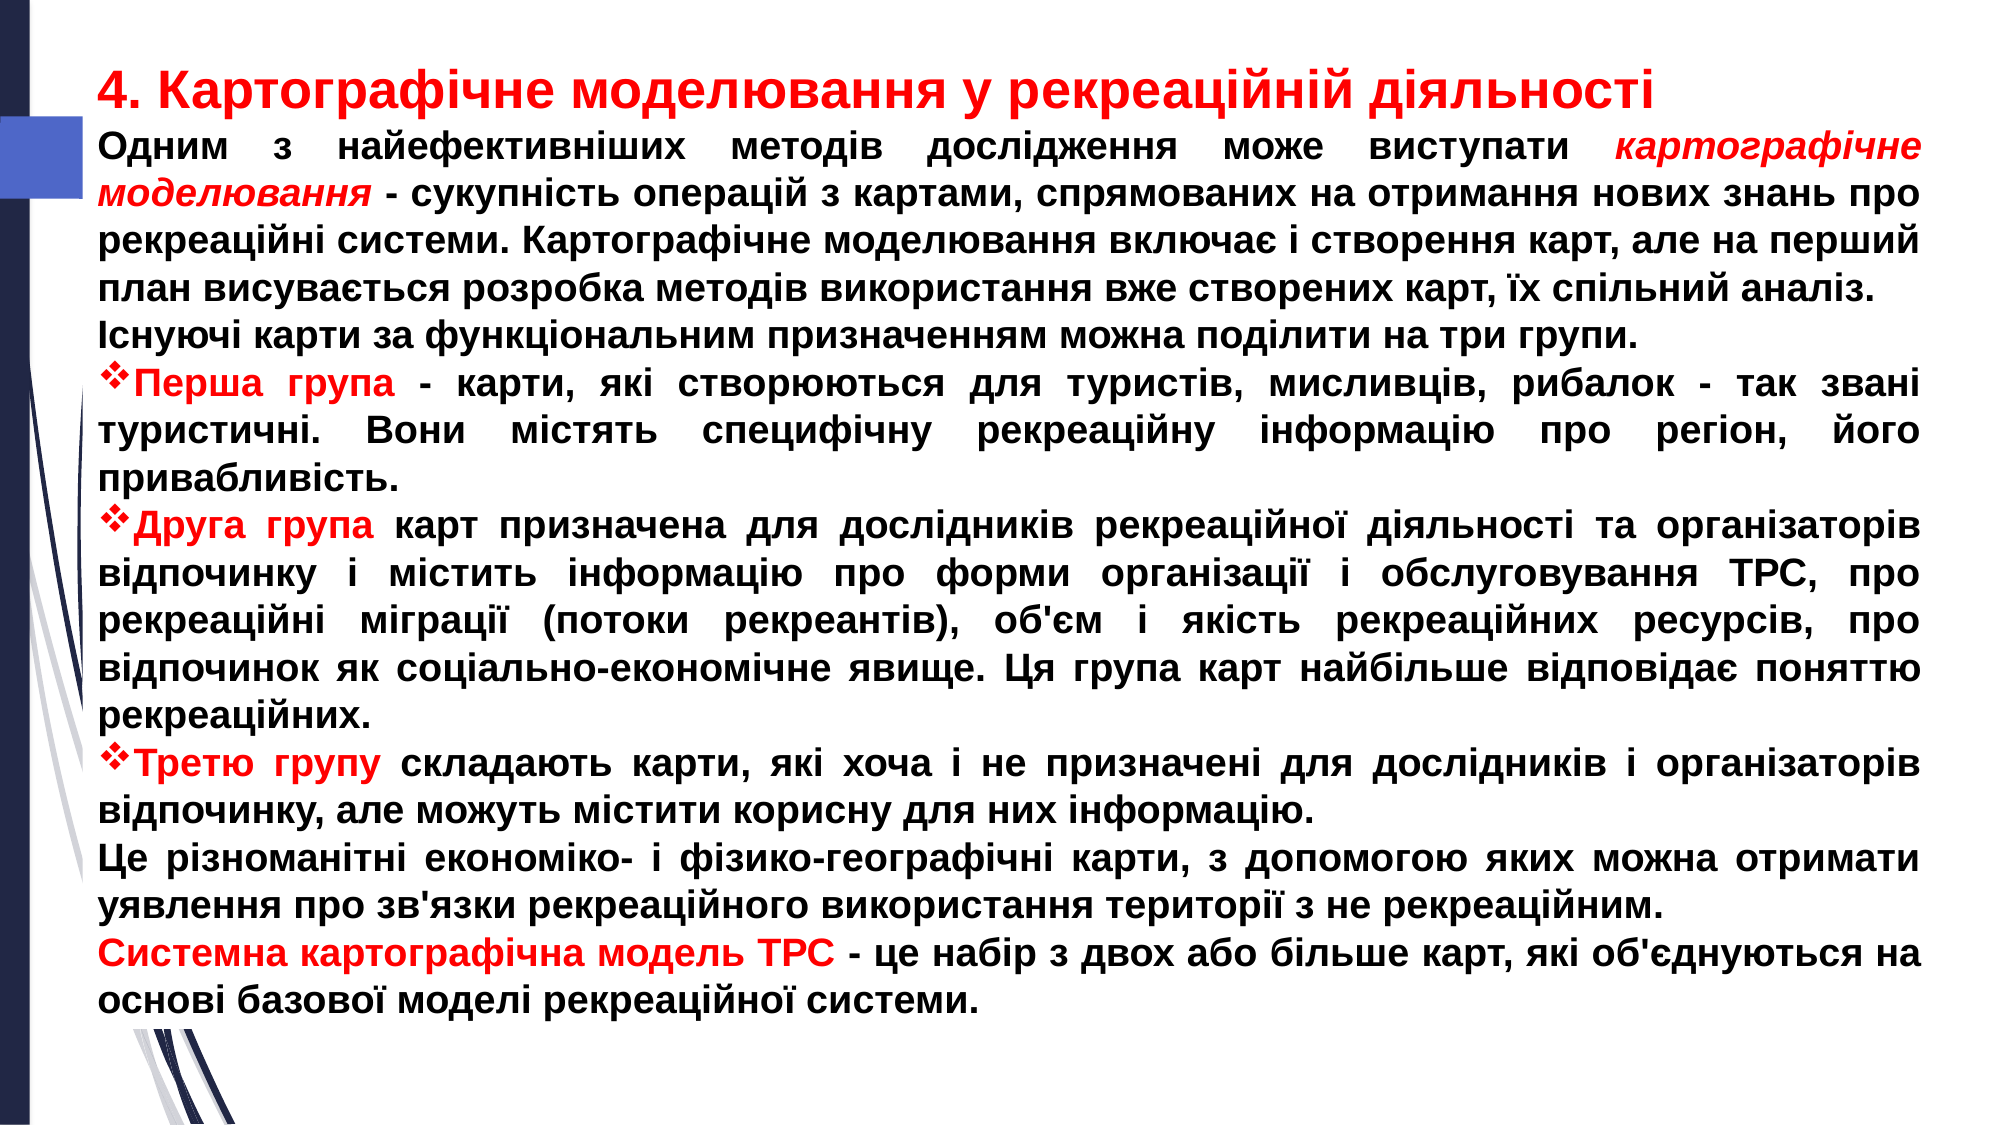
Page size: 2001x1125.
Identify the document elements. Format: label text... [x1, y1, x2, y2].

text_box 4. Картографічне моделювання у рекреаційній діяльності Одним з найефективніших методів дослідження може виступати картографічне моделювання - сукупність операцій з картами, спрямованих на отримання нових знань про рекреаційні системи. Картографічне моделювання включає і створення карт, але на перший план висувається розробка методів використання вже створених карт, їх спільний аналіз. Існуючі карти за функціональним призначенням можна поділити на три групи. Перша група - карти, які створюються для туристів, мисливців, рибалок - так звані туристичні. Вони містять специфічну рекреаційну інформацію про регіон, його привабливість. Друга група карт призначена для дослідників рекреаційної діяльності та організаторів відпочинку і містить інформацію про форми організації і обслуговування ТРС, про рекреаційні міграції (потоки рекреантів), об'єм і якість рекреаційних ресурсів, про відпочинок як соціально-економічне явище. Ця група карт найбільше відповідає поняттю рекреаційних. Третю групу складають карти, які хоча і не призначені для дослідників і організаторів відпочинку, але можуть містити корисну для них інформацію. Це різноманітні економіко- і фізико-географічні карти, з допомогою яких можна отримати уявлення про зв'язки рекреаційного використання території з не рекреаційним. Системна картографічна модель ТРС - це набір з двох або більше карт, які об'єднуються на основі базової моделі рекреаційної системи. [82, 47, 1938, 1029]
